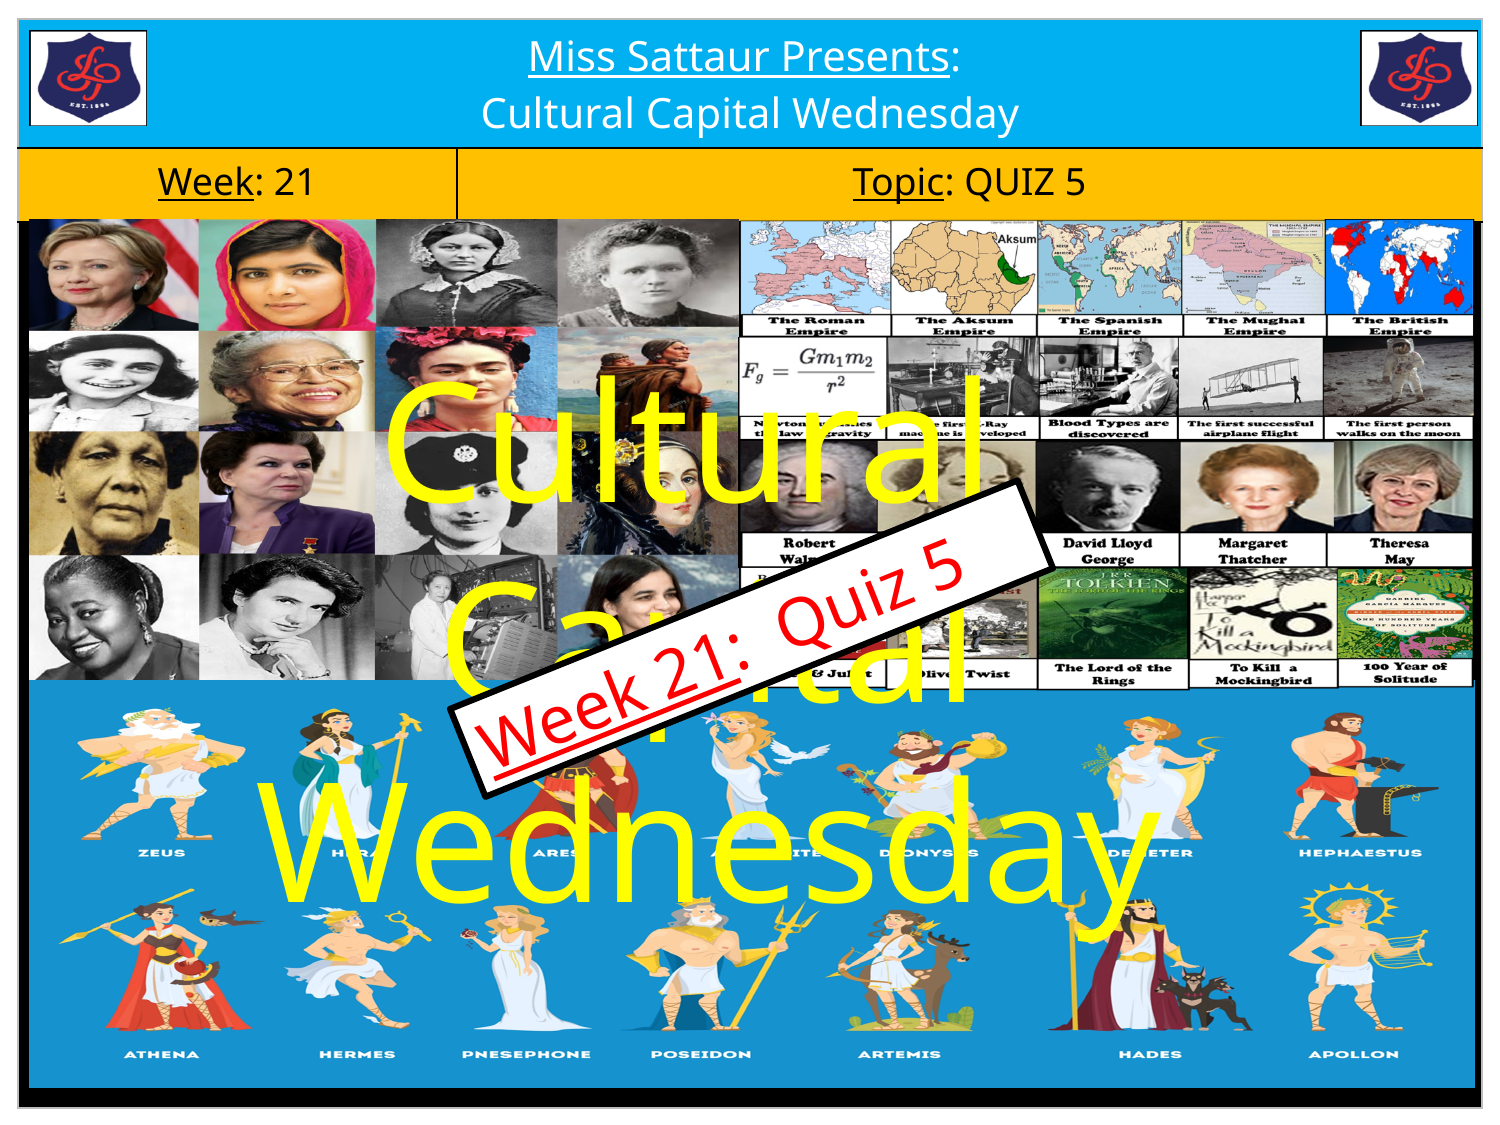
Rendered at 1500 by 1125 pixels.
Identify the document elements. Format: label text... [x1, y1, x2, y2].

picture [29, 219, 1475, 1089]
picture [30, 31, 146, 125]
picture [1361, 31, 1477, 125]
table_header Miss Sattaur Presents: Cultural Capital Wednesday [19, 20, 1481, 147]
table_cell Week: 21 [19, 149, 456, 221]
table_cell Topic: QUIZ 5 [458, 149, 1481, 221]
table_cell [19, 223, 1481, 1107]
